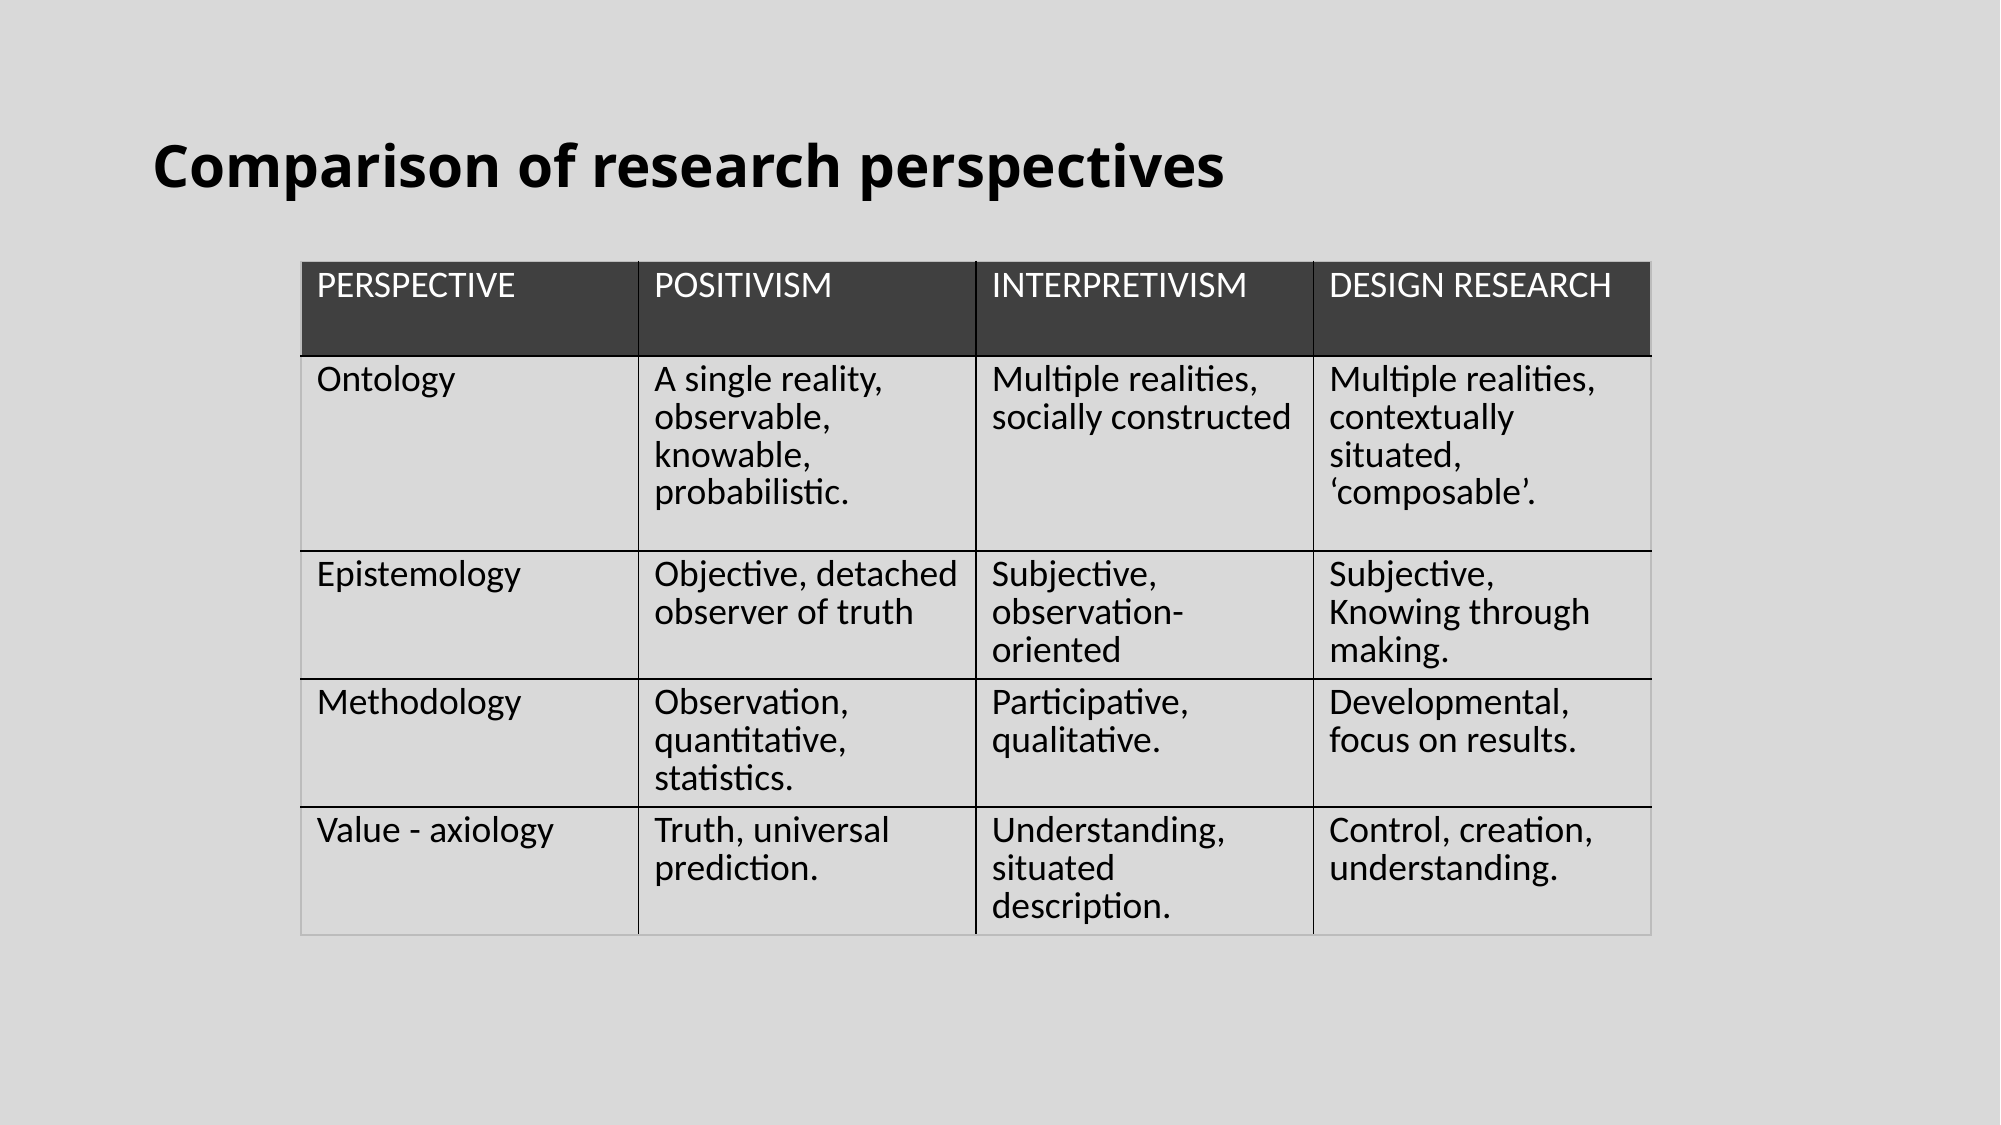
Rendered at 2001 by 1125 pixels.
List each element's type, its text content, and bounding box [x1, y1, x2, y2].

table_cell Methodology [302, 680, 638, 806]
table_cell Developmental, focus on results. [1314, 680, 1650, 806]
title Comparison of research perspectives [137, 59, 1863, 278]
table_cell Ontology [302, 357, 638, 550]
table_cell A single reality, observable, knowable, probabilistic. [639, 357, 975, 550]
table_cell Participative, qualitative. [977, 680, 1313, 806]
table_cell Truth, universal prediction. [639, 808, 975, 934]
table_header POSITIVISM [639, 262, 975, 355]
table_cell Understanding, situated description. [977, 808, 1313, 934]
table_cell Observation, quantitative, statistics. [639, 680, 975, 806]
table_cell Multiple realities, contextually situated, ‘composable’. [1314, 357, 1650, 550]
table_cell Epistemology [302, 552, 638, 678]
table_cell Subjective, Knowing through making. [1314, 552, 1650, 678]
table_header INTERPRETIVISM [977, 262, 1313, 355]
table_cell Value - axiology [302, 808, 638, 934]
table_cell Subjective, observation-oriented [977, 552, 1313, 678]
table_header PERSPECTIVE [302, 262, 638, 355]
table_cell Objective, detached observer of truth [639, 552, 975, 678]
table_cell Control, creation, understanding. [1314, 808, 1650, 934]
table_cell Multiple realities, socially constructed [977, 357, 1313, 550]
table_header DESIGN RESEARCH [1314, 262, 1650, 355]
